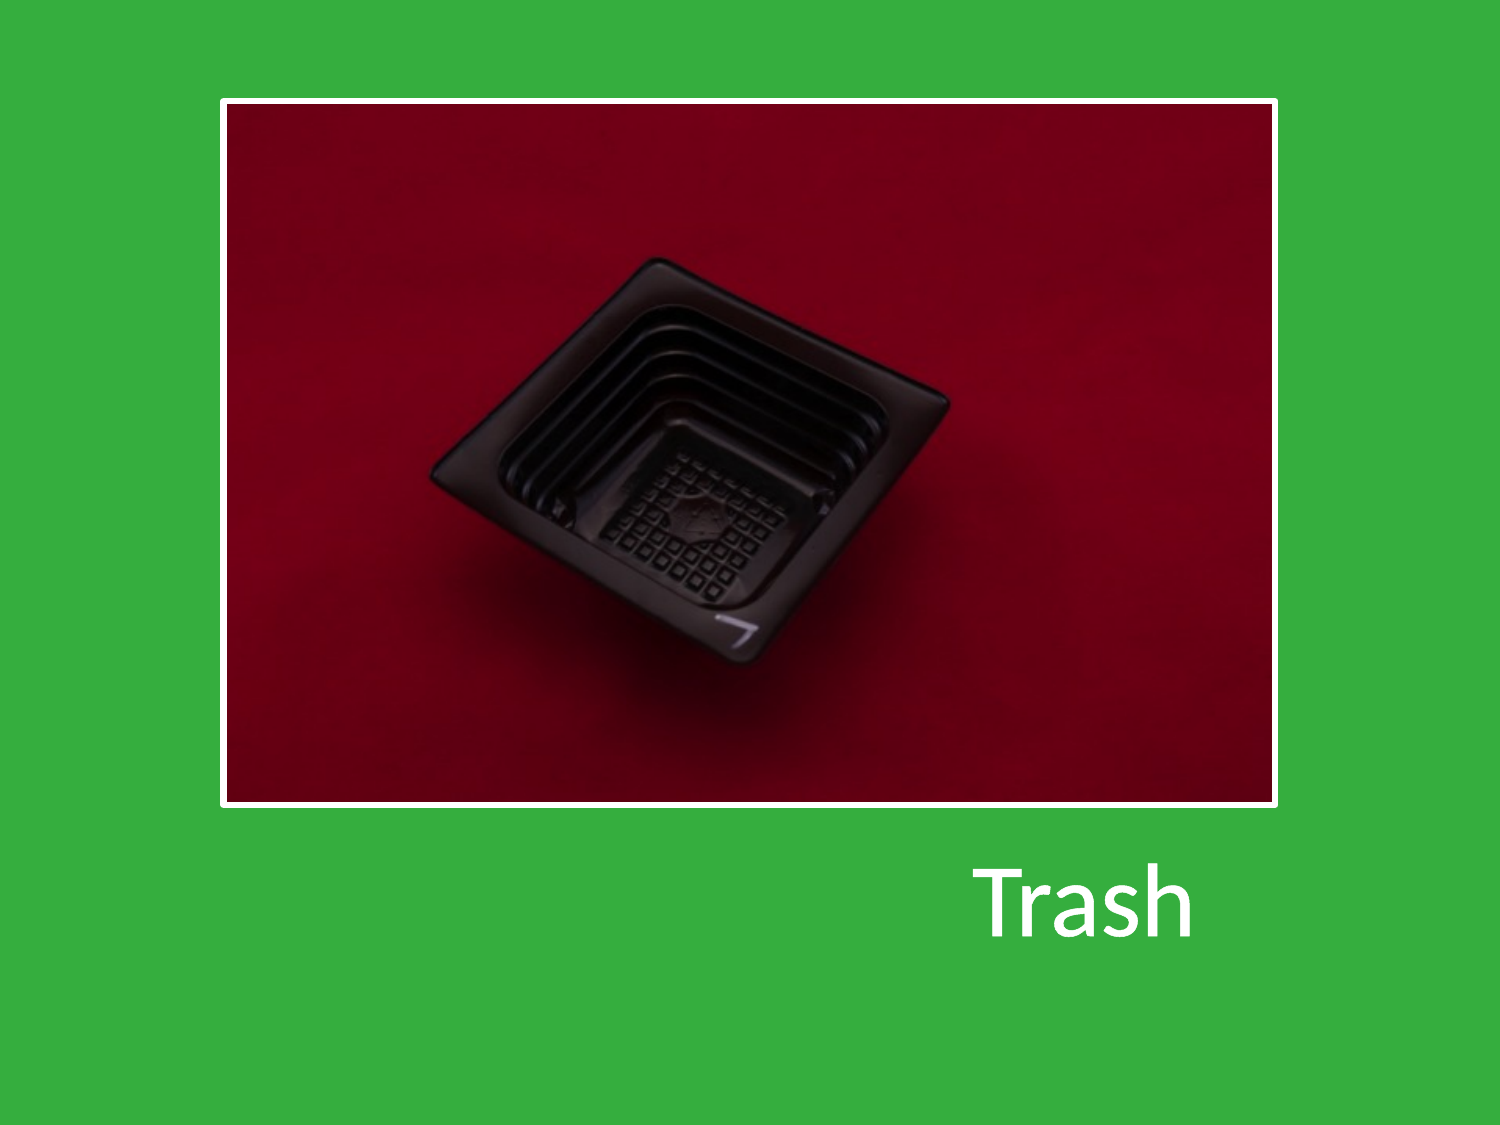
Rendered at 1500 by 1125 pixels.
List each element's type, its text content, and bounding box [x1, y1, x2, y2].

picture [226, 104, 1273, 802]
title Trash [895, 809, 1273, 1004]
